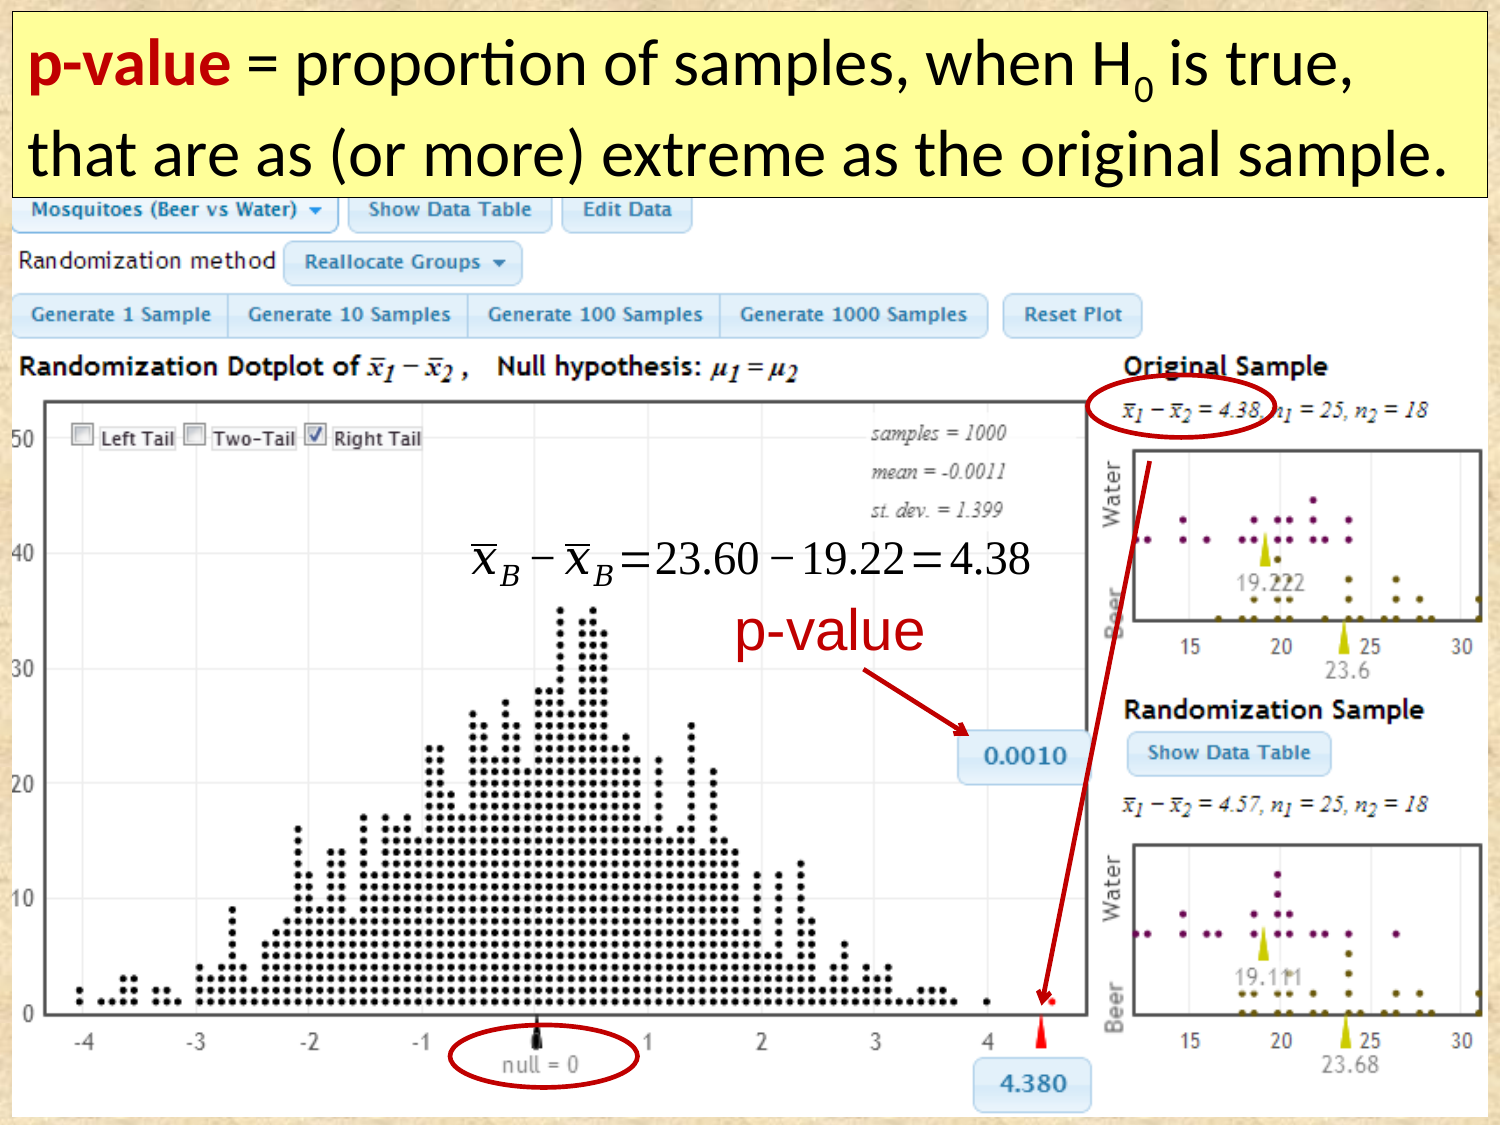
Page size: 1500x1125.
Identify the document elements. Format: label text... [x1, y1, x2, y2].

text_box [863, 668, 970, 737]
text_box p-value = proportion of samples, when H0 is true, that are as (or more) extreme as the original sample. [12, 11, 1488, 99]
picture [0, 0, 1500, 1125]
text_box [1041, 460, 1150, 1006]
